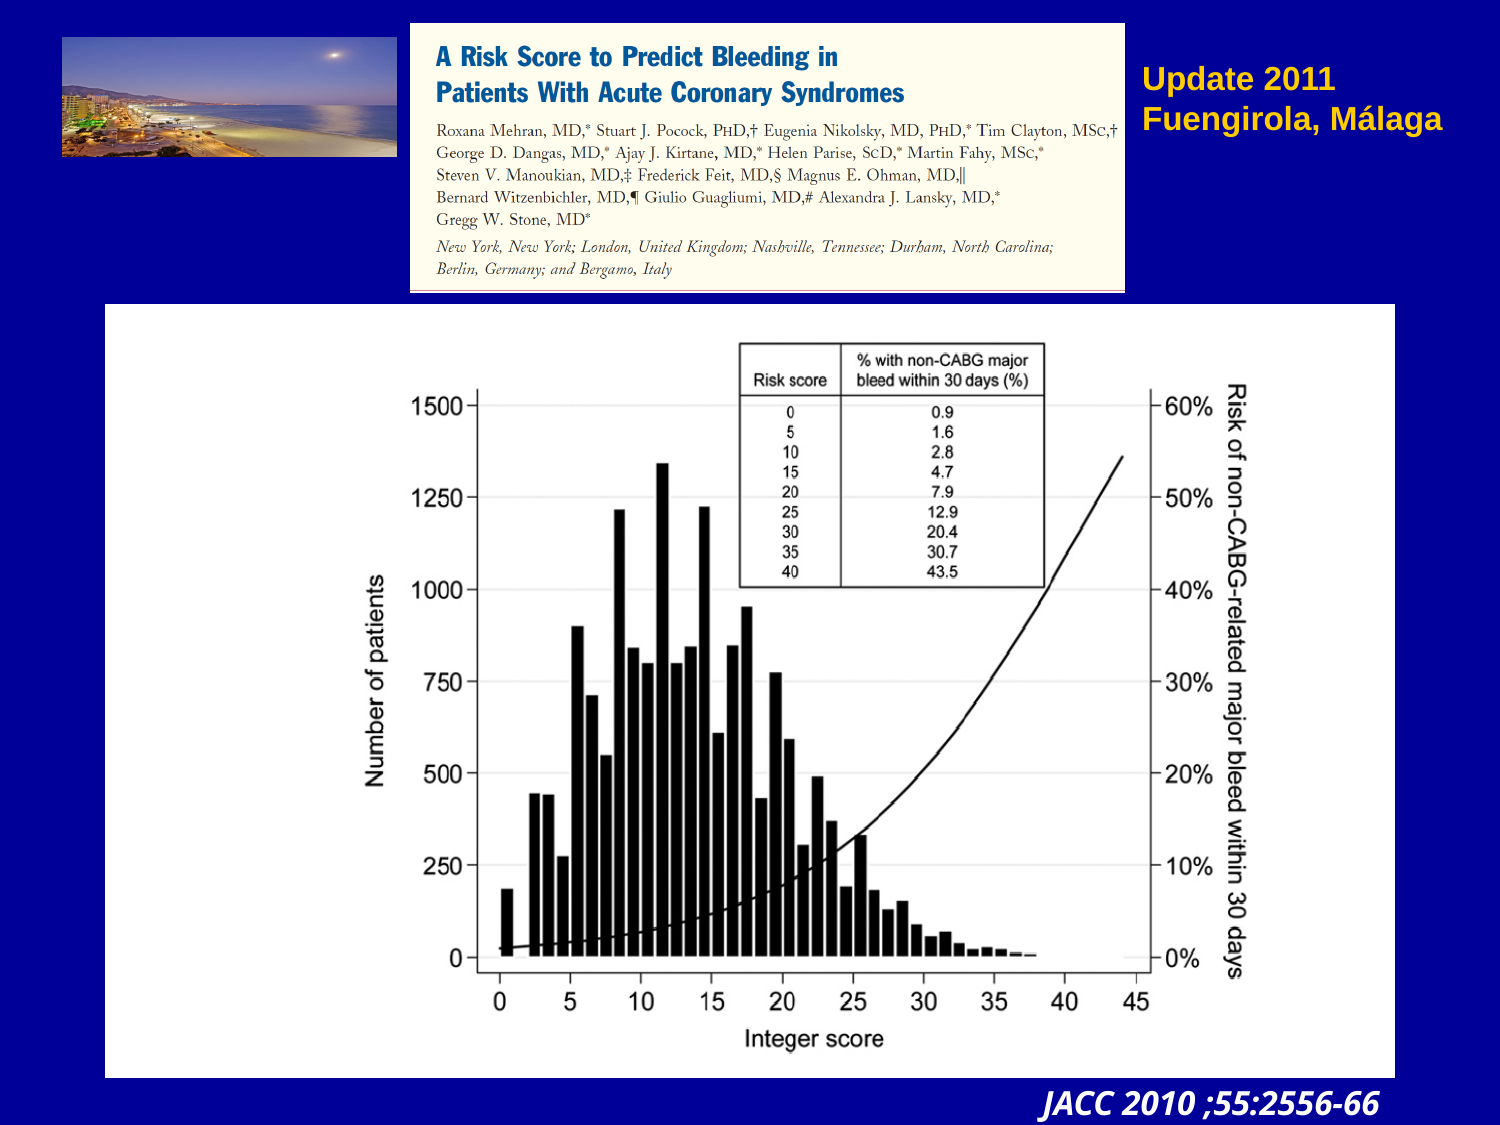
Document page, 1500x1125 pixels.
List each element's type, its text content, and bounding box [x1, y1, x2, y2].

text_box JACC 2010 ;55:2556-66 [457, 1066, 1477, 1125]
picture [409, 23, 1126, 294]
picture [62, 37, 397, 157]
picture [105, 304, 1395, 1079]
